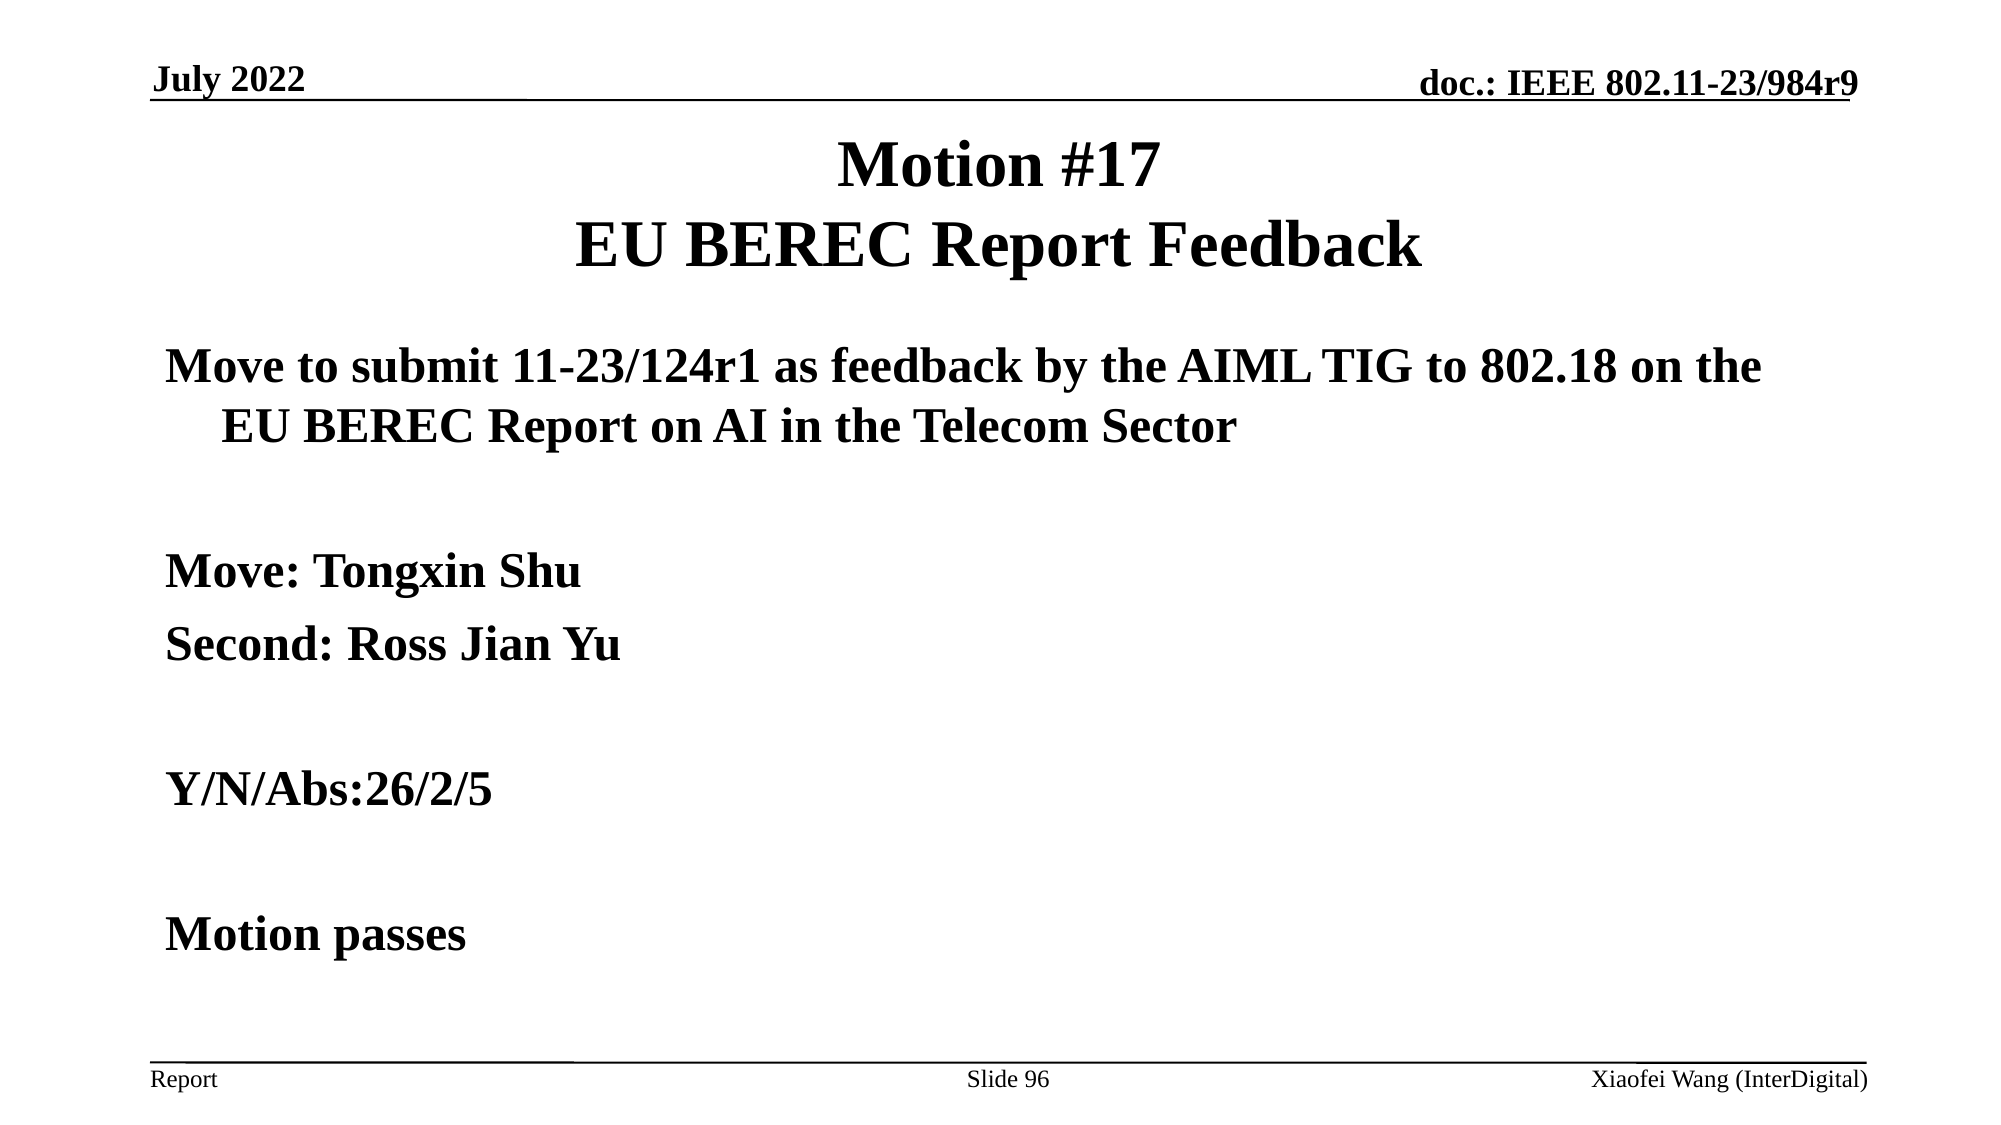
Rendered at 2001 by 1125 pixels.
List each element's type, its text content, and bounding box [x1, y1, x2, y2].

slide_number Slide 96 [950, 1061, 1067, 1123]
list Move to submit 11-23/124r1 as feedback by the AIML TIG to 802.18 on the EU BEREC Report on AI in the Telecom Sector Move: Tongxin Shu Second: Ross Jian Yu Y/N/Abs:26/2/5 Motion passes [149, 324, 1850, 1000]
footer Xiaofei Wang (InterDigital) [1171, 1061, 1869, 1093]
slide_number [152, 54, 563, 100]
title Motion #17 EU BEREC Report Feedback [149, 112, 1850, 288]
